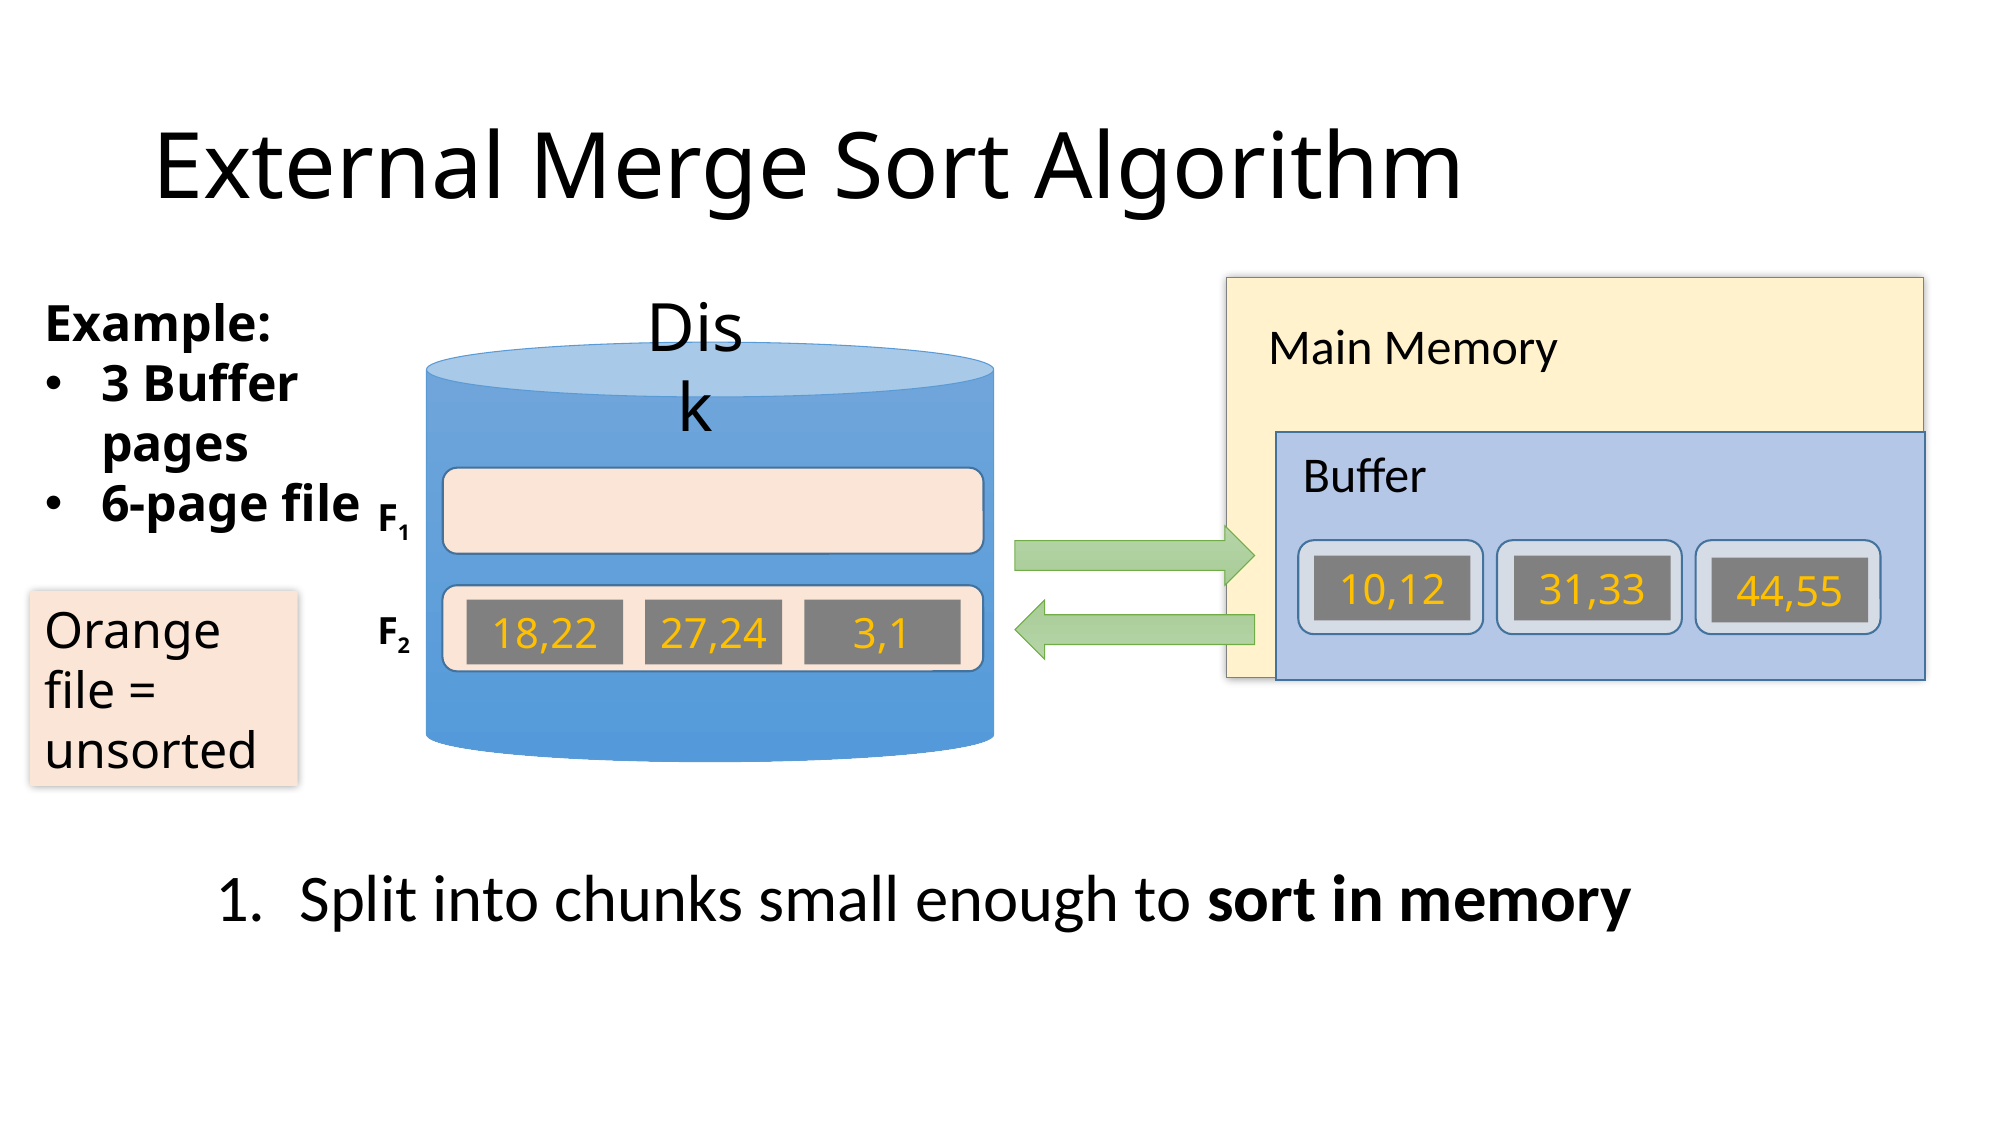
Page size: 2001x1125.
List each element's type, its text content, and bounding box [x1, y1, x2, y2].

title External Merge Sort Algorithm [137, 59, 1863, 278]
text_box [441, 466, 985, 555]
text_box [1226, 277, 1925, 681]
text_box [425, 342, 995, 763]
list Split into chunks small enough to sort in memory [199, 855, 1925, 945]
text_box F1 [362, 486, 426, 553]
text_box 3,1 [804, 599, 961, 665]
text_box [1014, 524, 1226, 587]
text_box [1014, 598, 1226, 661]
text_box Orange file = unsorted [29, 591, 298, 786]
text_box 47,55 [769, 344, 992, 395]
text_box [441, 584, 985, 673]
text_box Example: 3 Buffer pages 6-page file [30, 284, 407, 540]
text_box 27,24 [645, 599, 783, 665]
text_box Disk [623, 277, 769, 453]
text_box 18,22 [466, 599, 624, 665]
text_box F2 [362, 599, 426, 666]
text_box 47,55 [428, 345, 623, 395]
